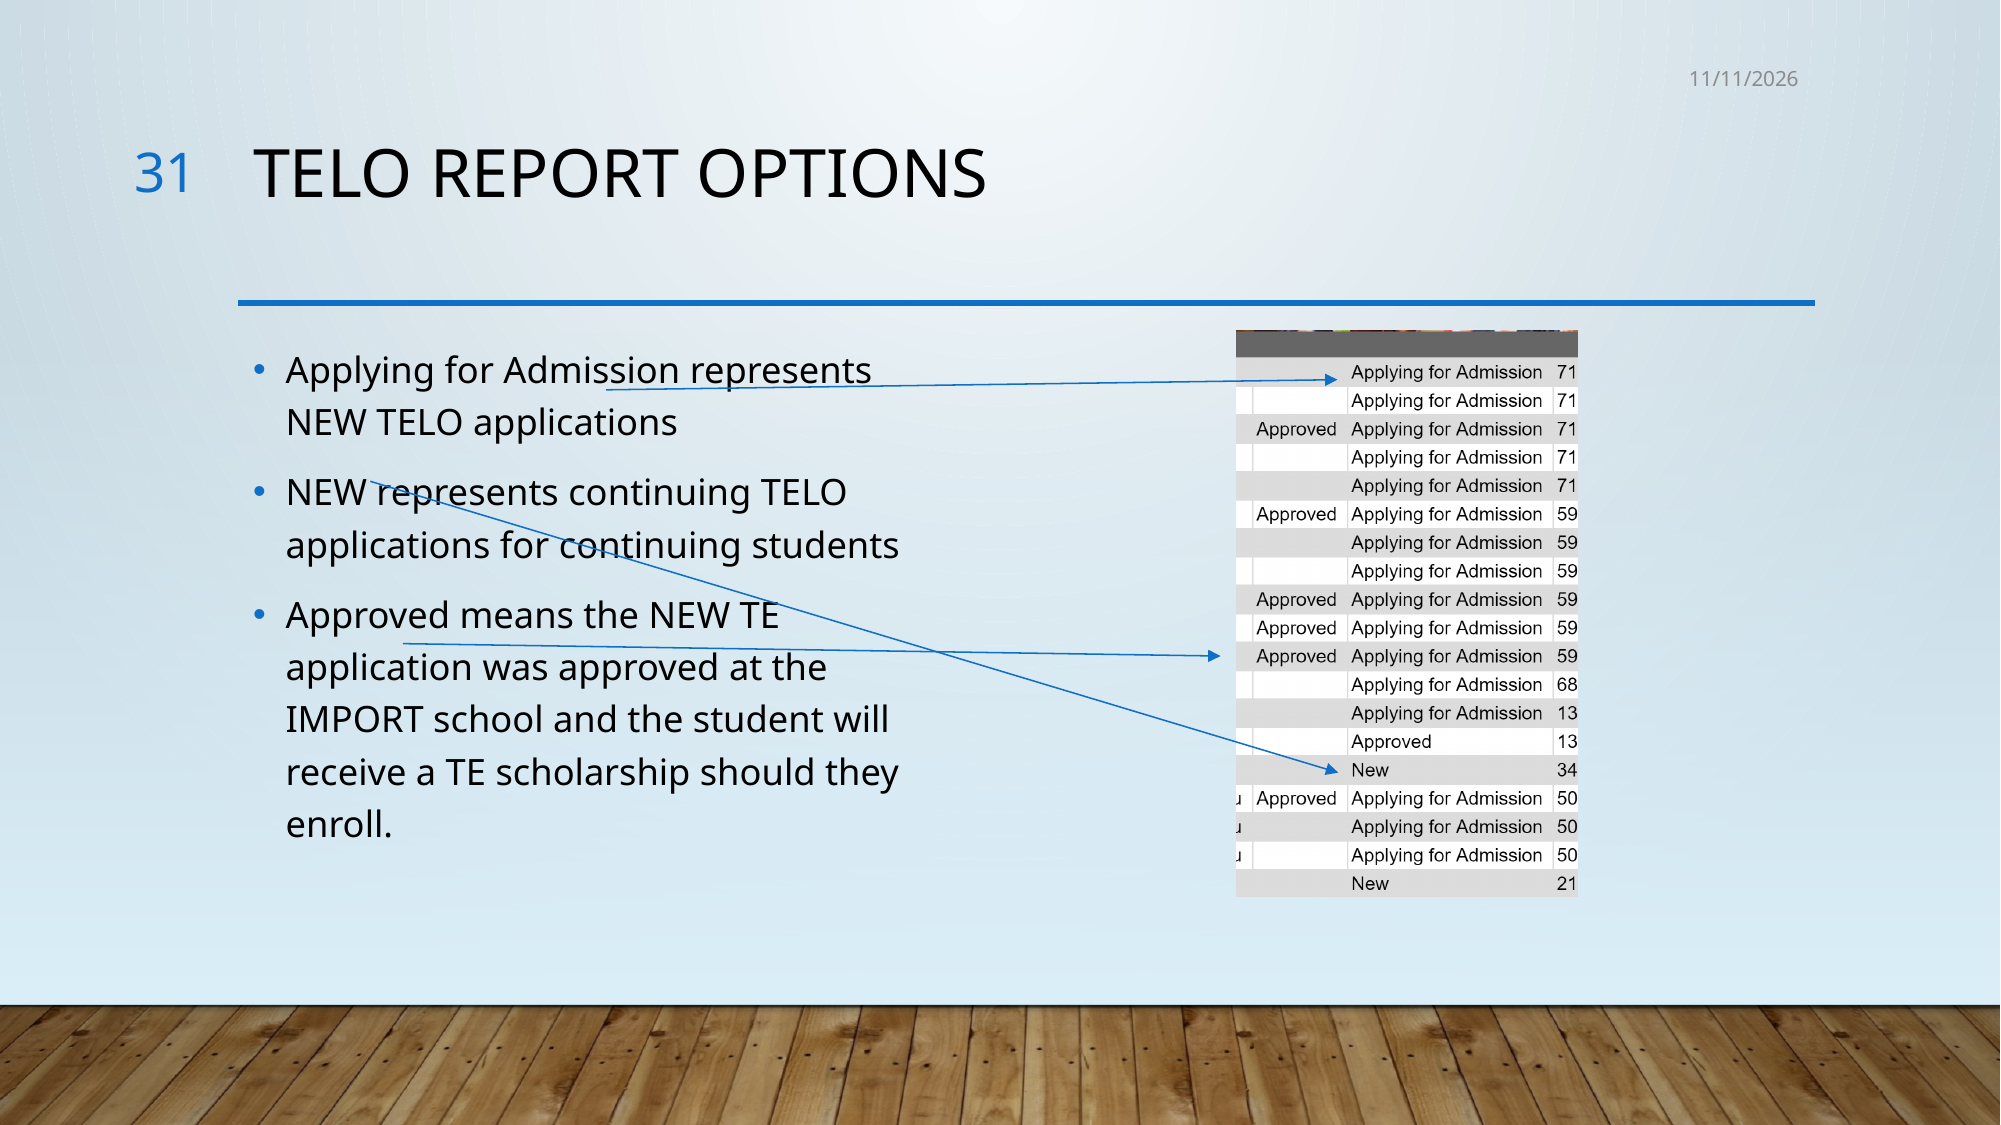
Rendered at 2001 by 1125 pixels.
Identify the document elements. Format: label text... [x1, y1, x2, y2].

picture [1235, 330, 1578, 897]
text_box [605, 379, 1338, 390]
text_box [370, 481, 1339, 773]
slide_number 31 [78, 131, 212, 214]
picture [0, 1005, 2000, 1125]
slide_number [1239, 54, 1814, 105]
list Applying for Admission represents NEW TELO applications NEW represents continuing TELO applications for continuing students Approved means the NEW TE application was approved at the IMPORT school and the student will receive a TE scholarship should they enroll. [238, 330, 921, 897]
title TELO Report Options [238, 131, 1814, 305]
